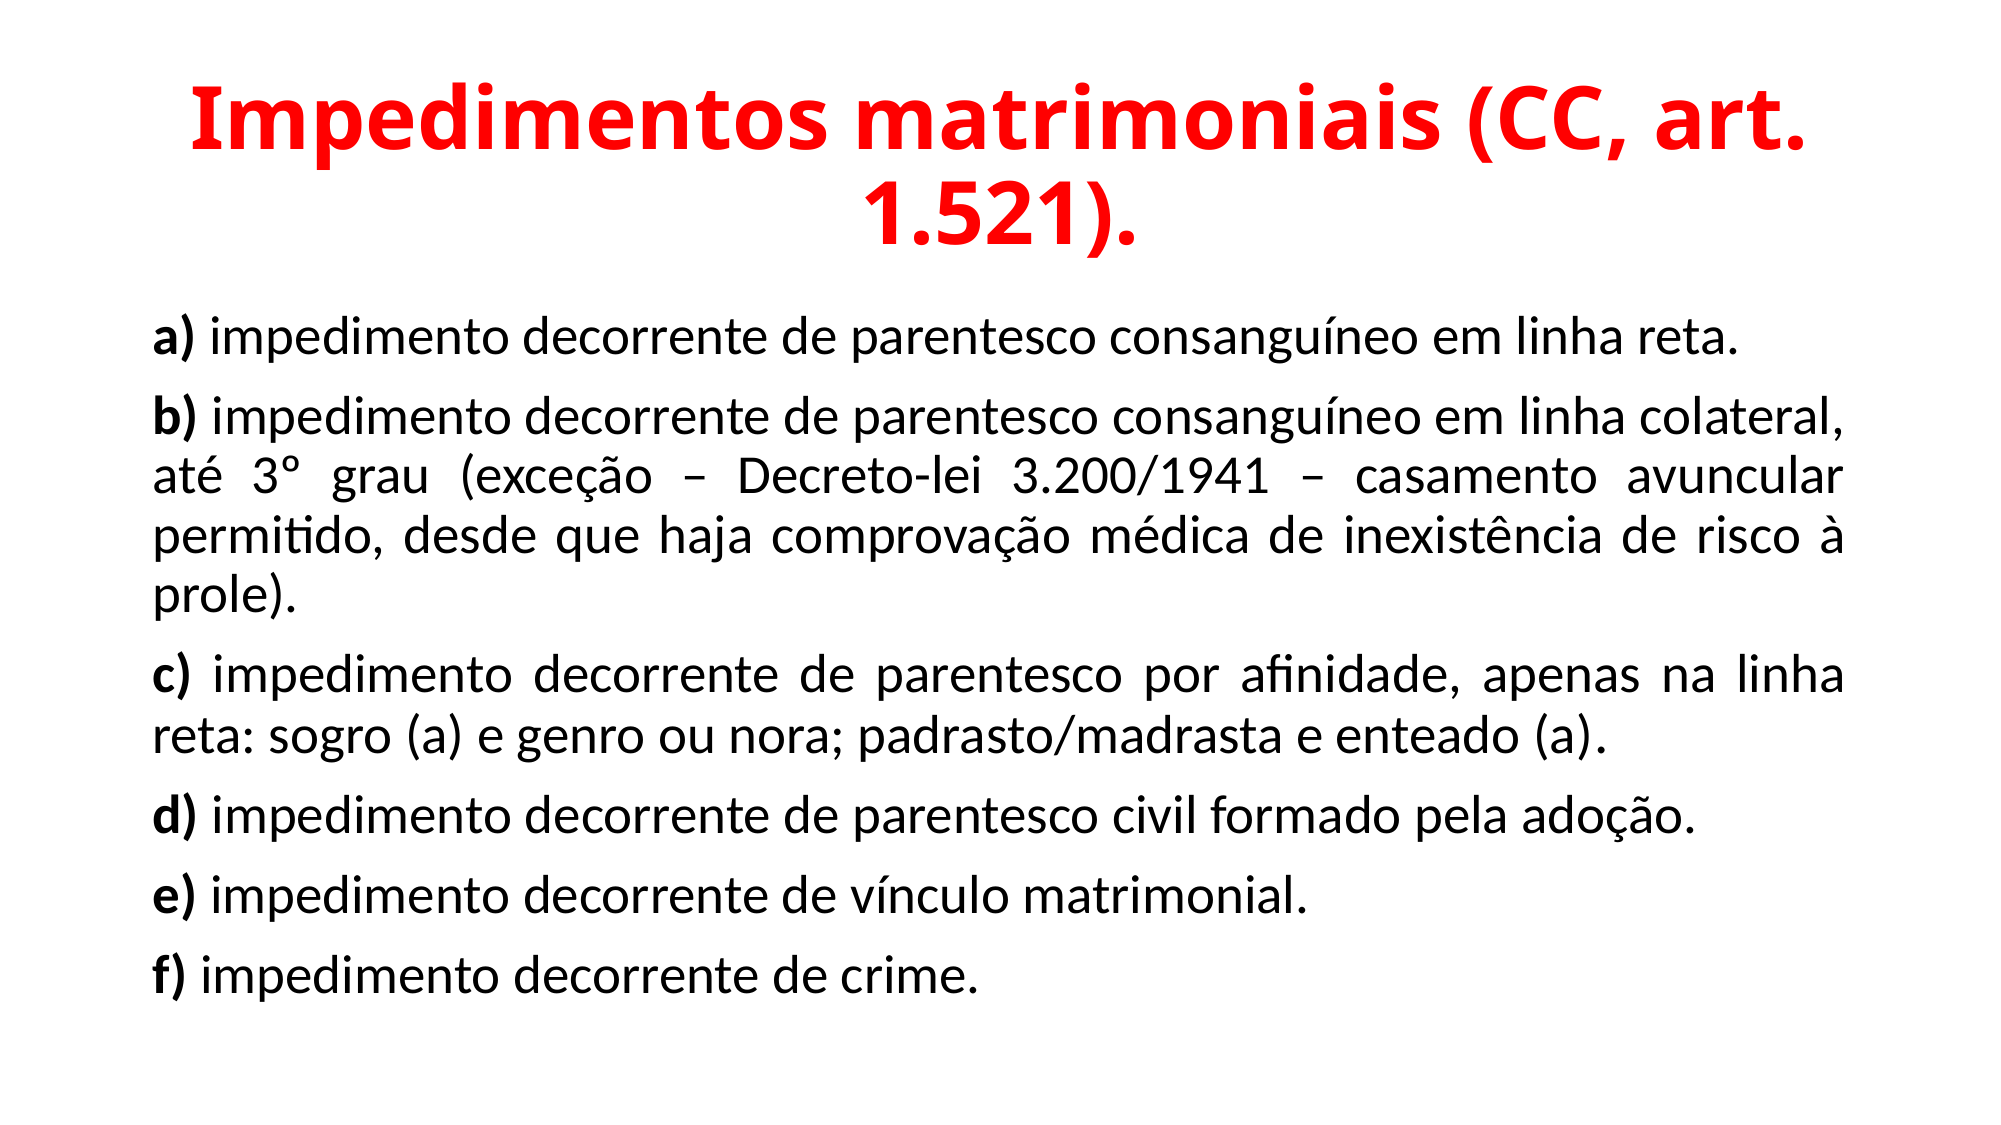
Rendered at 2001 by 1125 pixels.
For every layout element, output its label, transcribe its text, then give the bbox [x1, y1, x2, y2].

list a) impedimento decorrente de parentesco consanguíneo em linha reta. b) impedimento decorrente de parentesco consanguíneo em linha colateral, até 3º grau (exceção – Decreto-lei 3.200/1941 – casamento avuncular permitido, desde que haja comprovação médica de inexistência de risco à prole). c) impedimento decorrente de parentesco por afinidade, apenas na linha reta: sogro (a) e genro ou nora; padrasto/madrasta e enteado (a). d) impedimento decorrente de parentesco civil formado pela adoção. e) impedimento decorrente de vínculo matrimonial. f) impedimento decorrente de crime. [137, 299, 1863, 1014]
title Impedimentos matrimoniais (CC, art. 1.521). [137, 59, 1863, 278]
